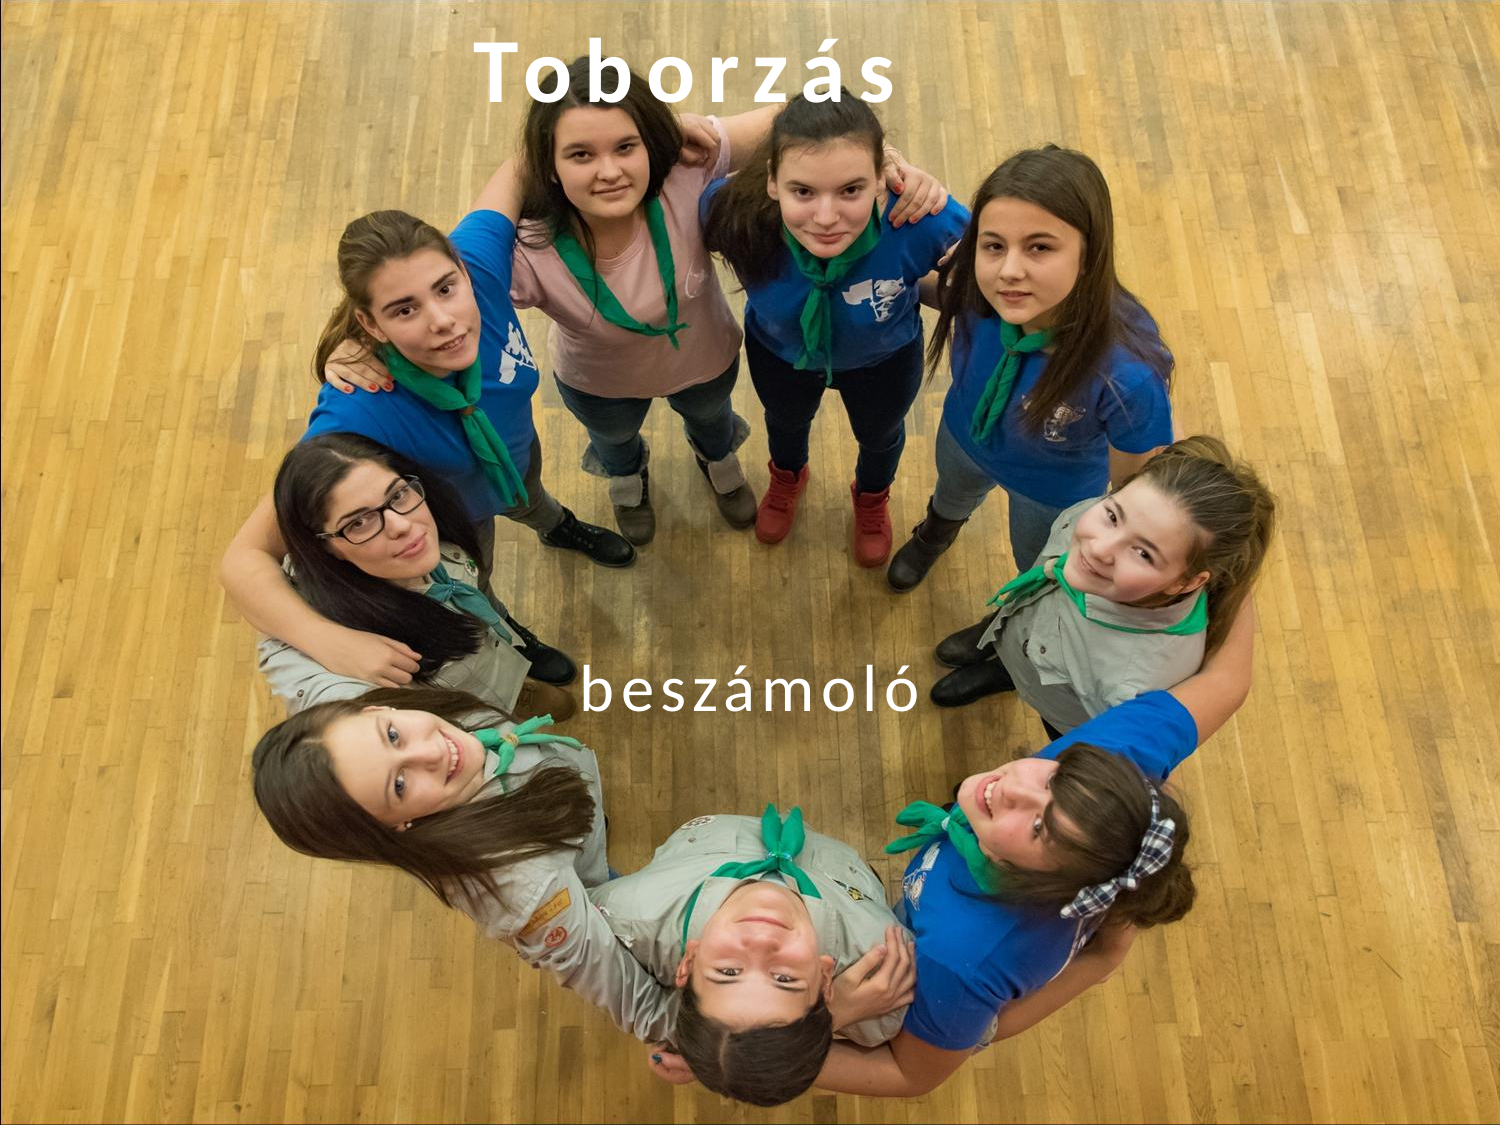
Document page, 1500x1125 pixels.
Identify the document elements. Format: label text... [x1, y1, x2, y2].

picture [0, 0, 1500, 1125]
subtitle beszámoló [225, 637, 1275, 925]
title Toborzás [53, 0, 1329, 242]
